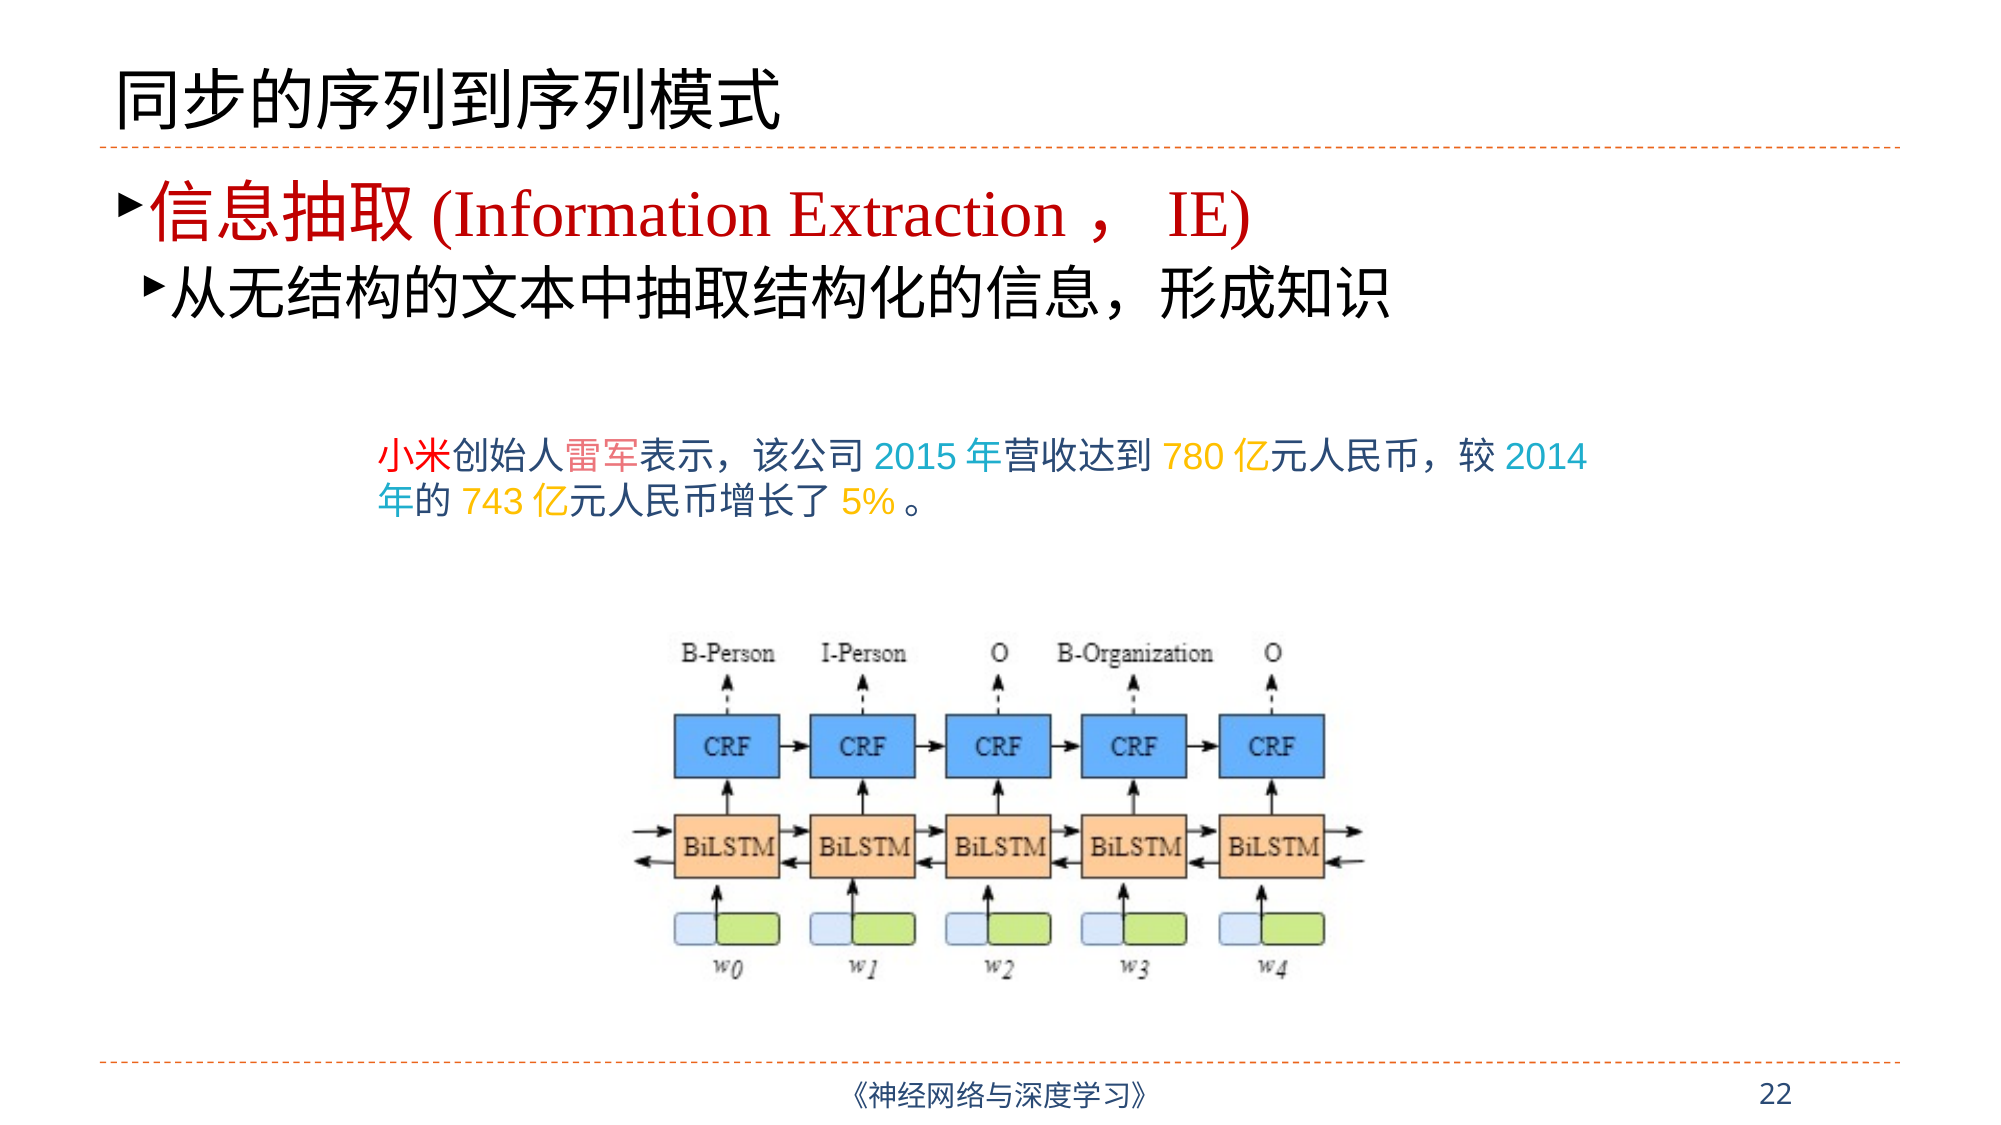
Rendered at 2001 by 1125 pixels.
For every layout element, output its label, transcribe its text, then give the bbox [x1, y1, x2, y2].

text_box 小米创始人雷军表示，该公司2015年营收达到780亿元人民币，较2014年的743亿元人民币增长了5%。 [362, 424, 1638, 530]
title 同步的序列到序列模式 [99, 24, 1900, 146]
picture [618, 631, 1382, 990]
list 信息抽取(Information Extraction，IE) 从无结构的文本中抽取结构化的信息，形成知识 [99, 162, 1900, 1050]
